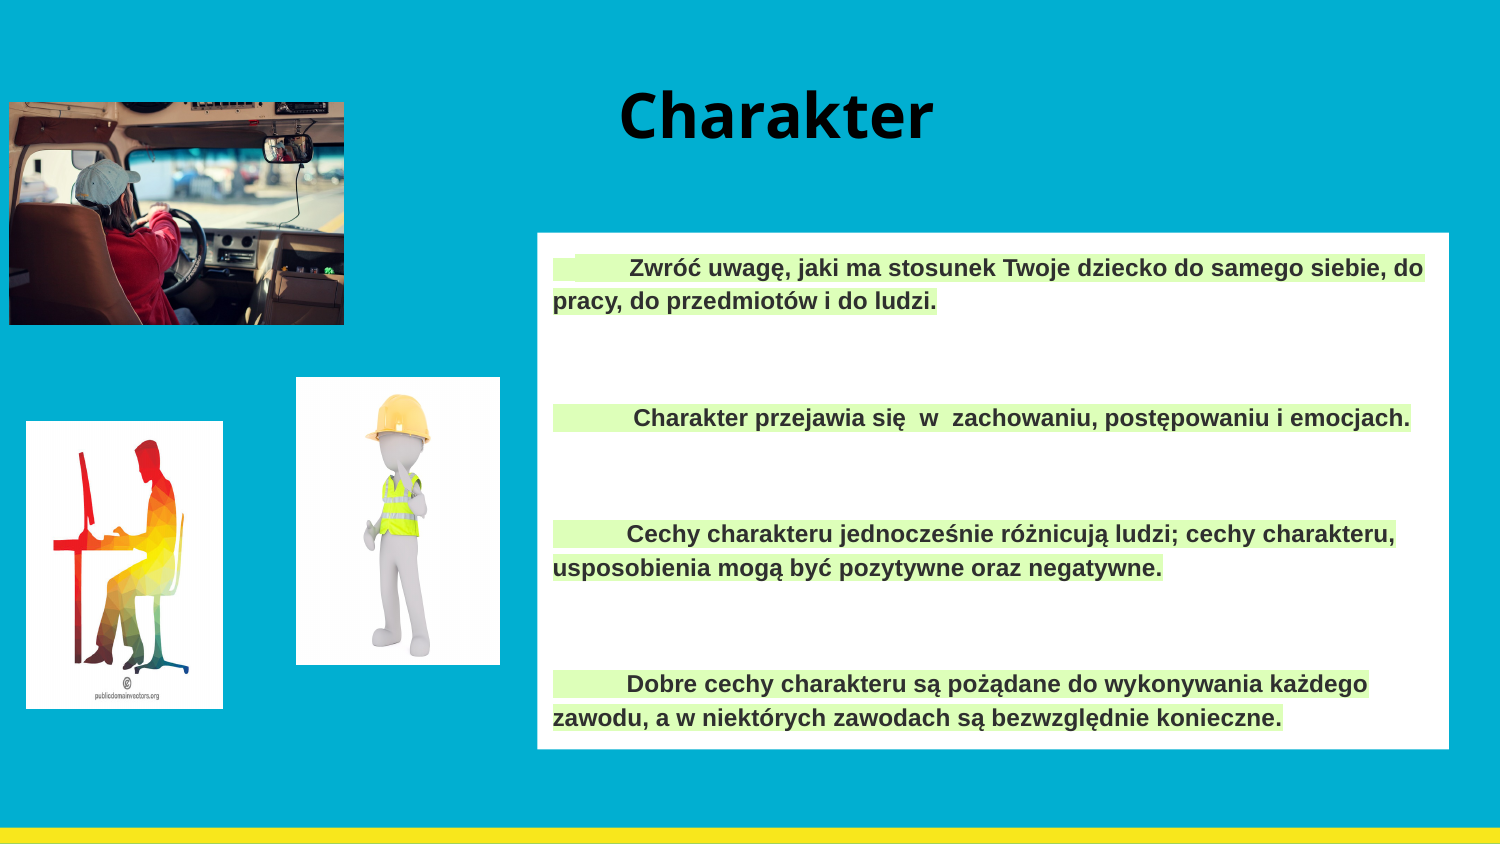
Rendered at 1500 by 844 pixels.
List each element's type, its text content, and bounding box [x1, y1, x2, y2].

list Zwróć uwagę, jaki ma stosunek Twoje dziecko do samego siebie, do pracy, do przedmiotów i do ludzi. Charakter przejawia się w zachowaniu, postępowaniu i emocjach. Cechy charakteru jednocześnie różnicują ludzi; cechy charakteru, usposobienia mogą być pozytywne oraz negatywne. Dobre cechy charakteru są pożądane do wykonywania każdego zawodu, a w niektórych zawodach są bezwzględnie konieczne. [537, 232, 1449, 750]
picture [296, 377, 500, 665]
picture [8, 102, 344, 325]
title Charakter [51, 61, 1449, 167]
picture [26, 421, 223, 709]
